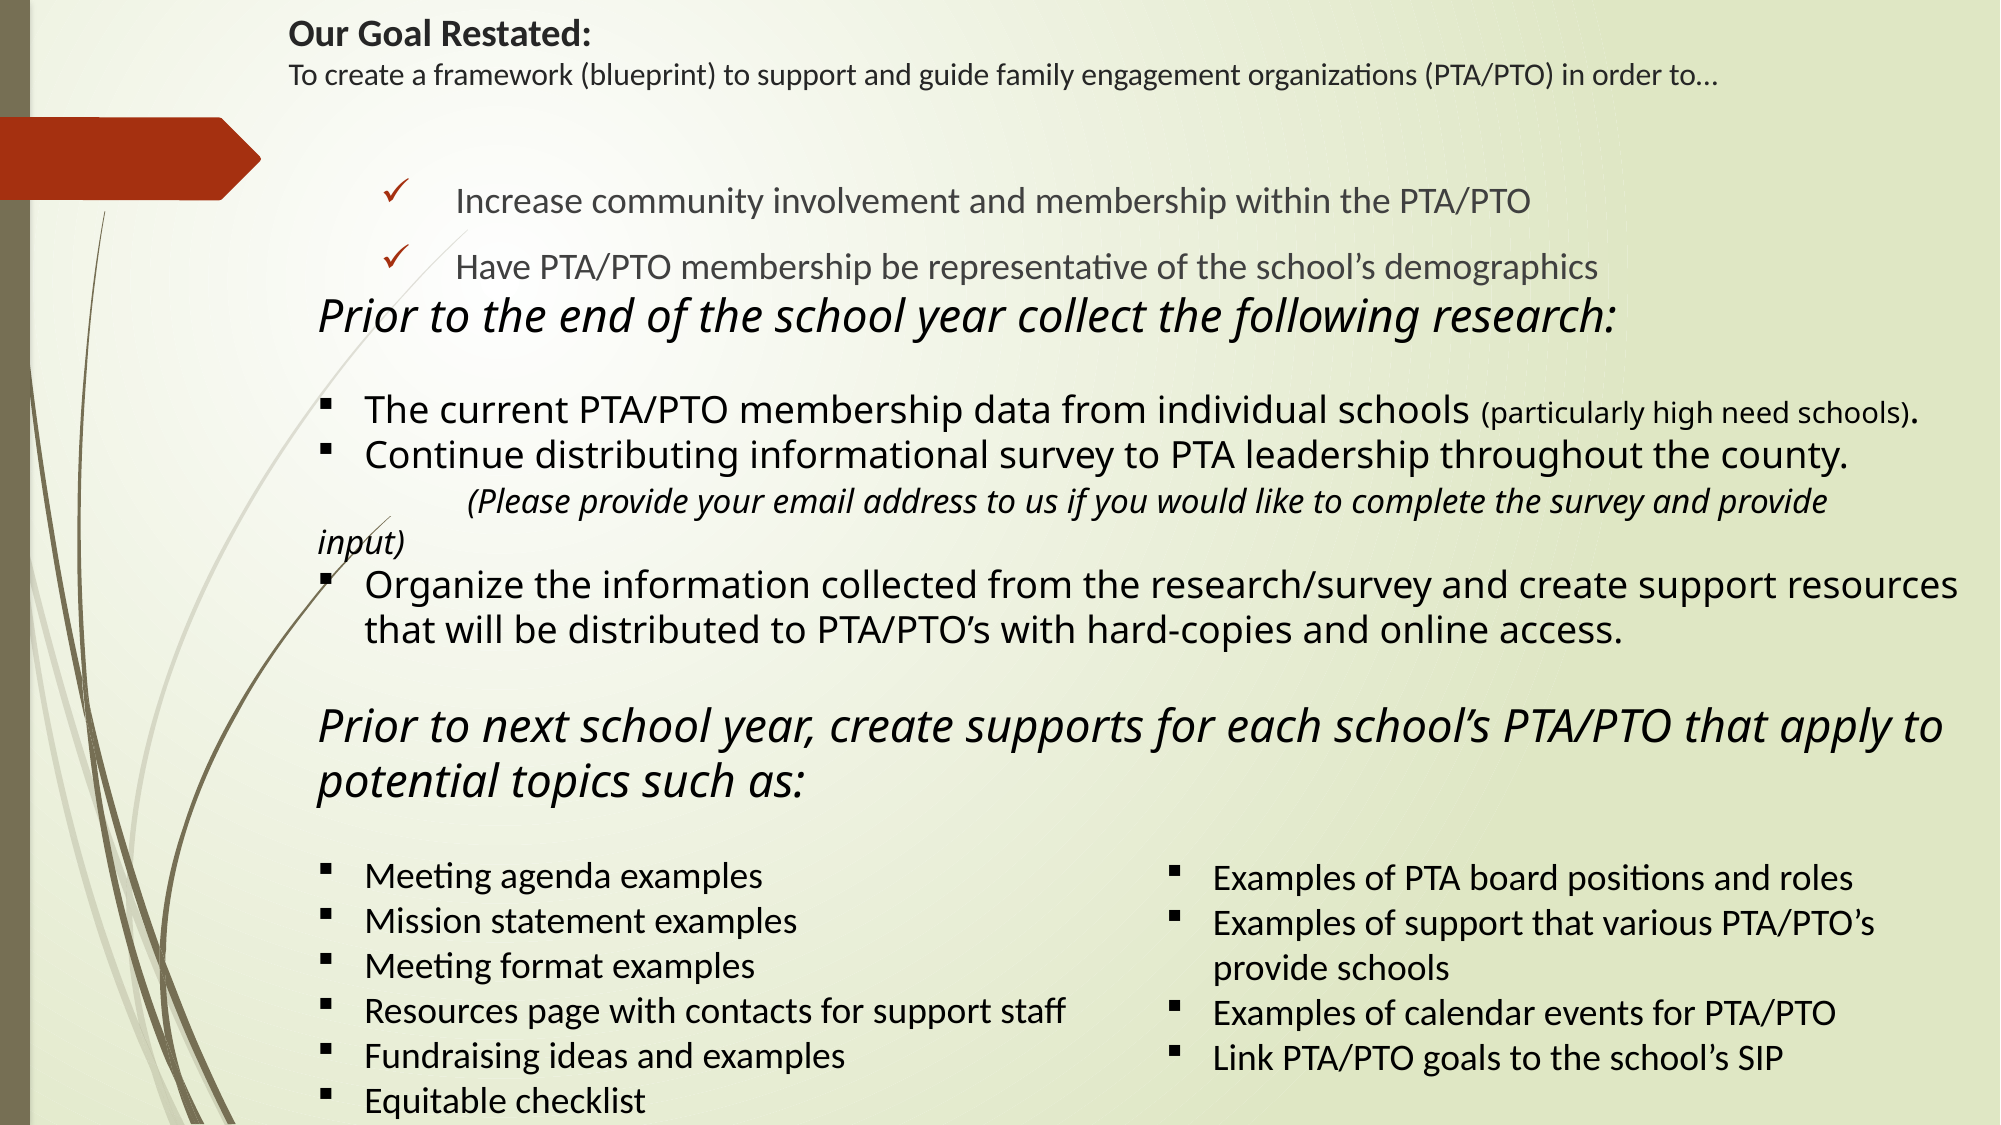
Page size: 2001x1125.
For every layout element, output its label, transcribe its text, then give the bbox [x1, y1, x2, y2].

text_box Examples of PTA board positions and roles Examples of support that various PTA/PTO’s provide schools Examples of calendar events for PTA/PTO Link PTA/PTO goals to the school’s SIP [1151, 845, 2000, 1125]
text_box Prior to the end of the school year collect the following research: The current PTA/PTO membership data from individual schools (particularly high need schools). Continue distributing informational survey to PTA leadership throughout the county. (Please provide your email address to us if you would like to complete the survey and provide input) Organize the information collected from the research/survey and create support resources that will be distributed to PTA/PTO’s with hard-copies and online access. Prior to next school year, create supports for each school’s PTA/PTO that apply to potential topics such as: Meeting agenda examples Mission statement examples Meeting format examples Resources page with contacts for support staff Fundraising ideas and examples Equitable checklist [302, 279, 2000, 1125]
title Our Goal Restated: To create a framework (blueprint) to support and guide family engagement organizations (PTA/PTO) in order to… [273, 0, 1919, 211]
list Increase community involvement and membership within the PTA/PTO Have PTA/PTO membership be representative of the school’s demographics [365, 168, 2000, 279]
